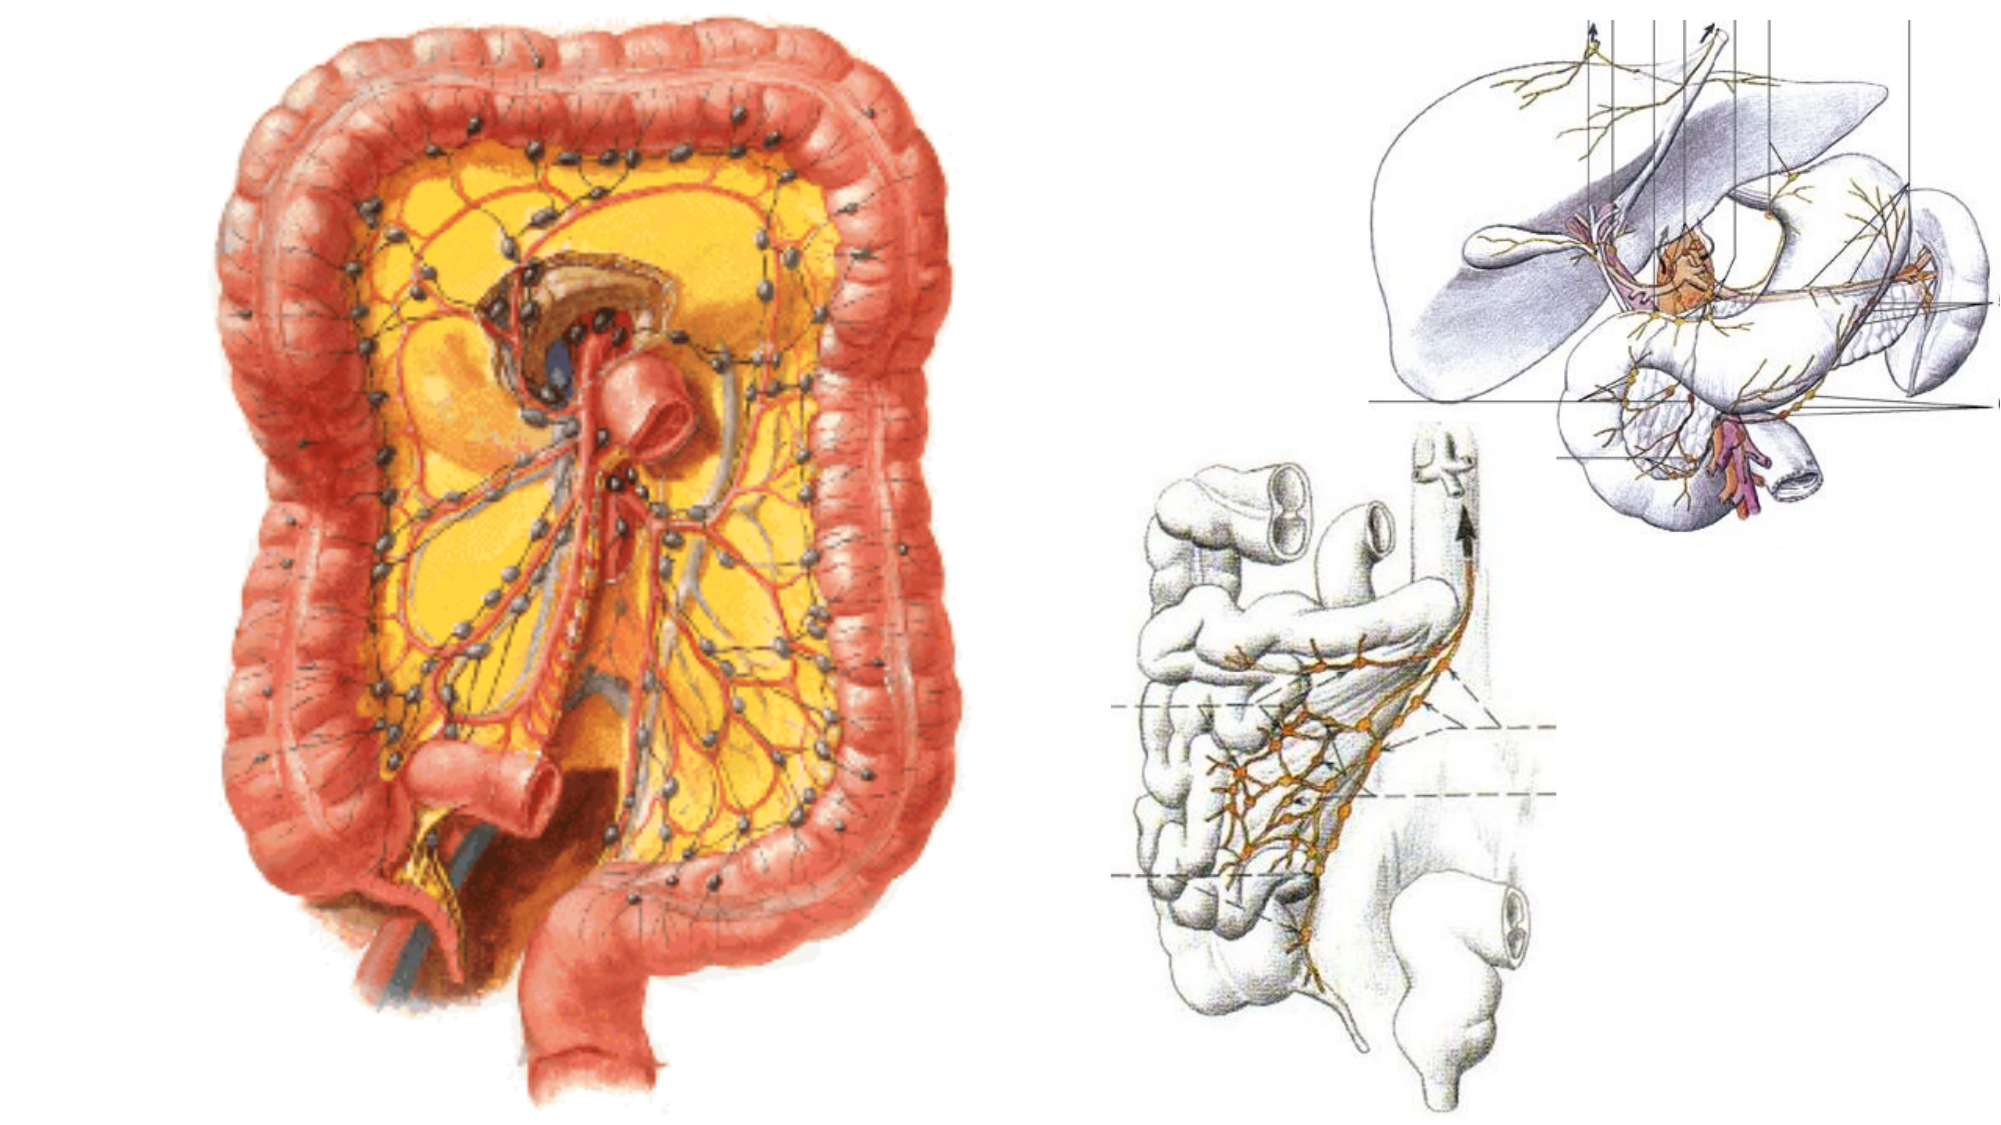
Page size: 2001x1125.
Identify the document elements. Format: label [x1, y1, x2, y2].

picture [1110, 19, 2000, 1119]
picture [176, 0, 983, 1125]
